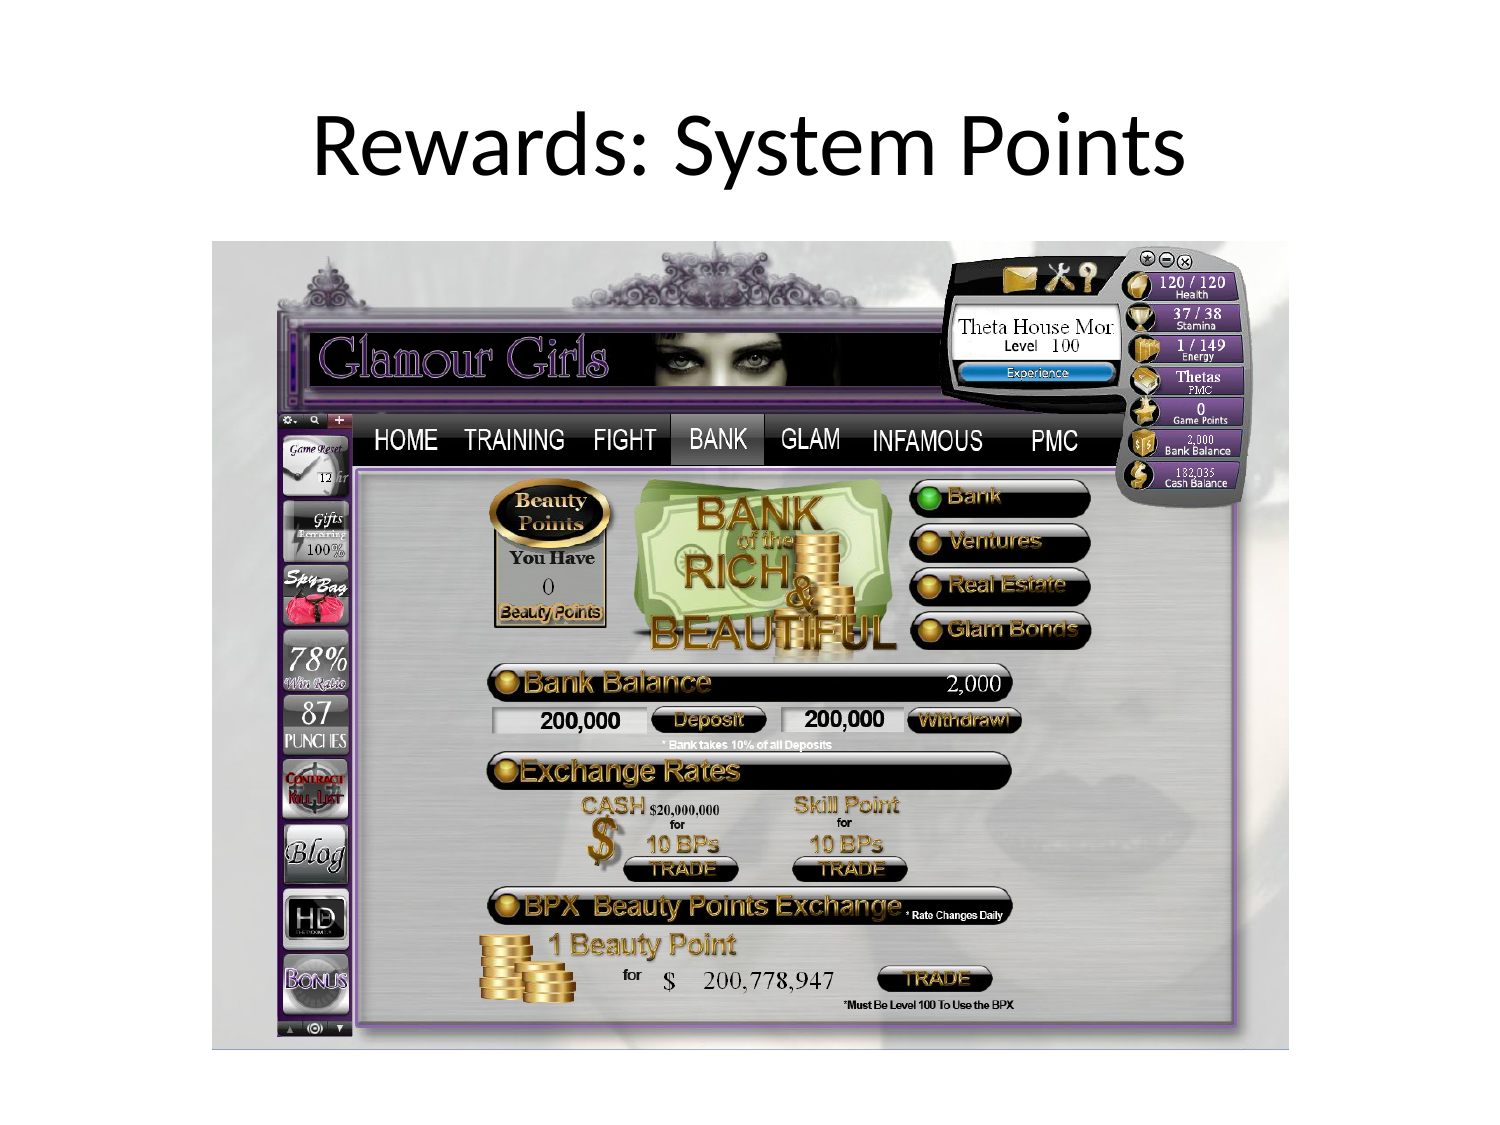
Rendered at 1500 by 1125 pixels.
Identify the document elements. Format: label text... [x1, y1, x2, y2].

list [212, 241, 1289, 1051]
title Rewards: System Points [75, 45, 1425, 233]
